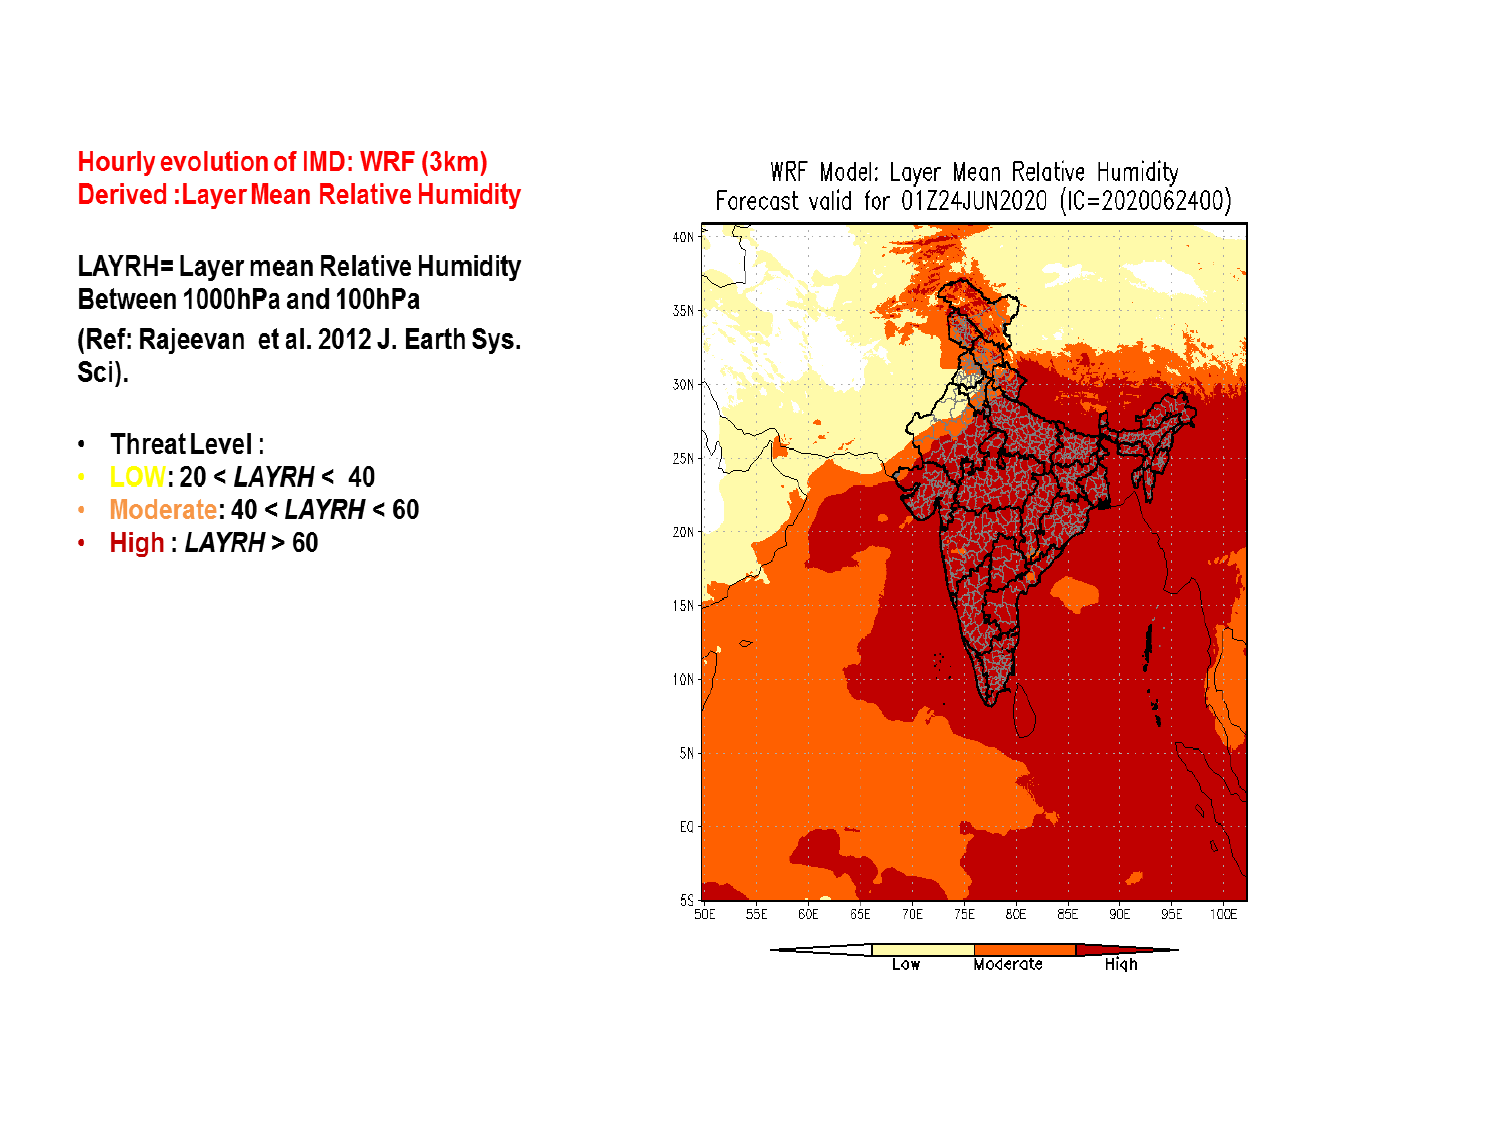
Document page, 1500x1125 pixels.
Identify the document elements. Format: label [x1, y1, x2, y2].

picture [74, 149, 1426, 976]
